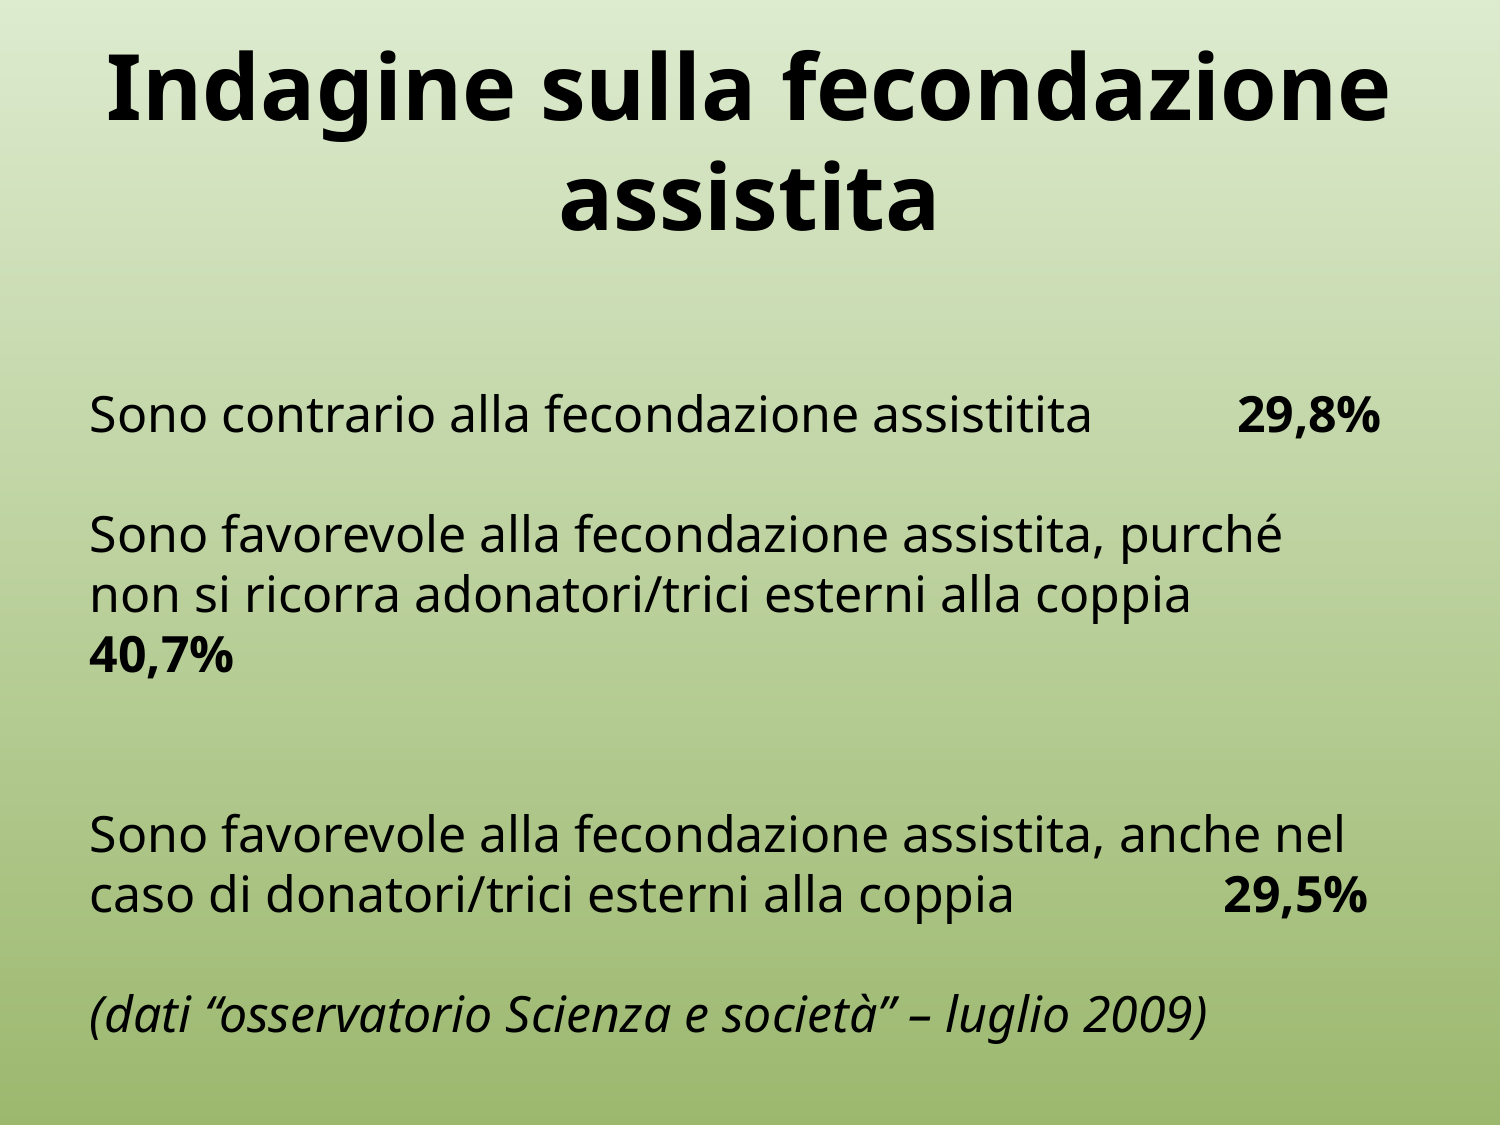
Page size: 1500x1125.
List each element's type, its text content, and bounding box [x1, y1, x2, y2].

title Indagine sulla fecondazione assistita [74, 44, 1426, 233]
text_box Sono contrario alla fecondazione assistitita 29,8% Sono favorevole alla fecondazione assistita, purché non si ricorra adonatori/trici esterni alla coppia 40,7% Sono favorevole alla fecondazione assistita, anche nel caso di donatori/trici esterni alla coppia 29,5% (dati “osservatorio Scienza e società” – luglio 2009) [75, 374, 1400, 1050]
